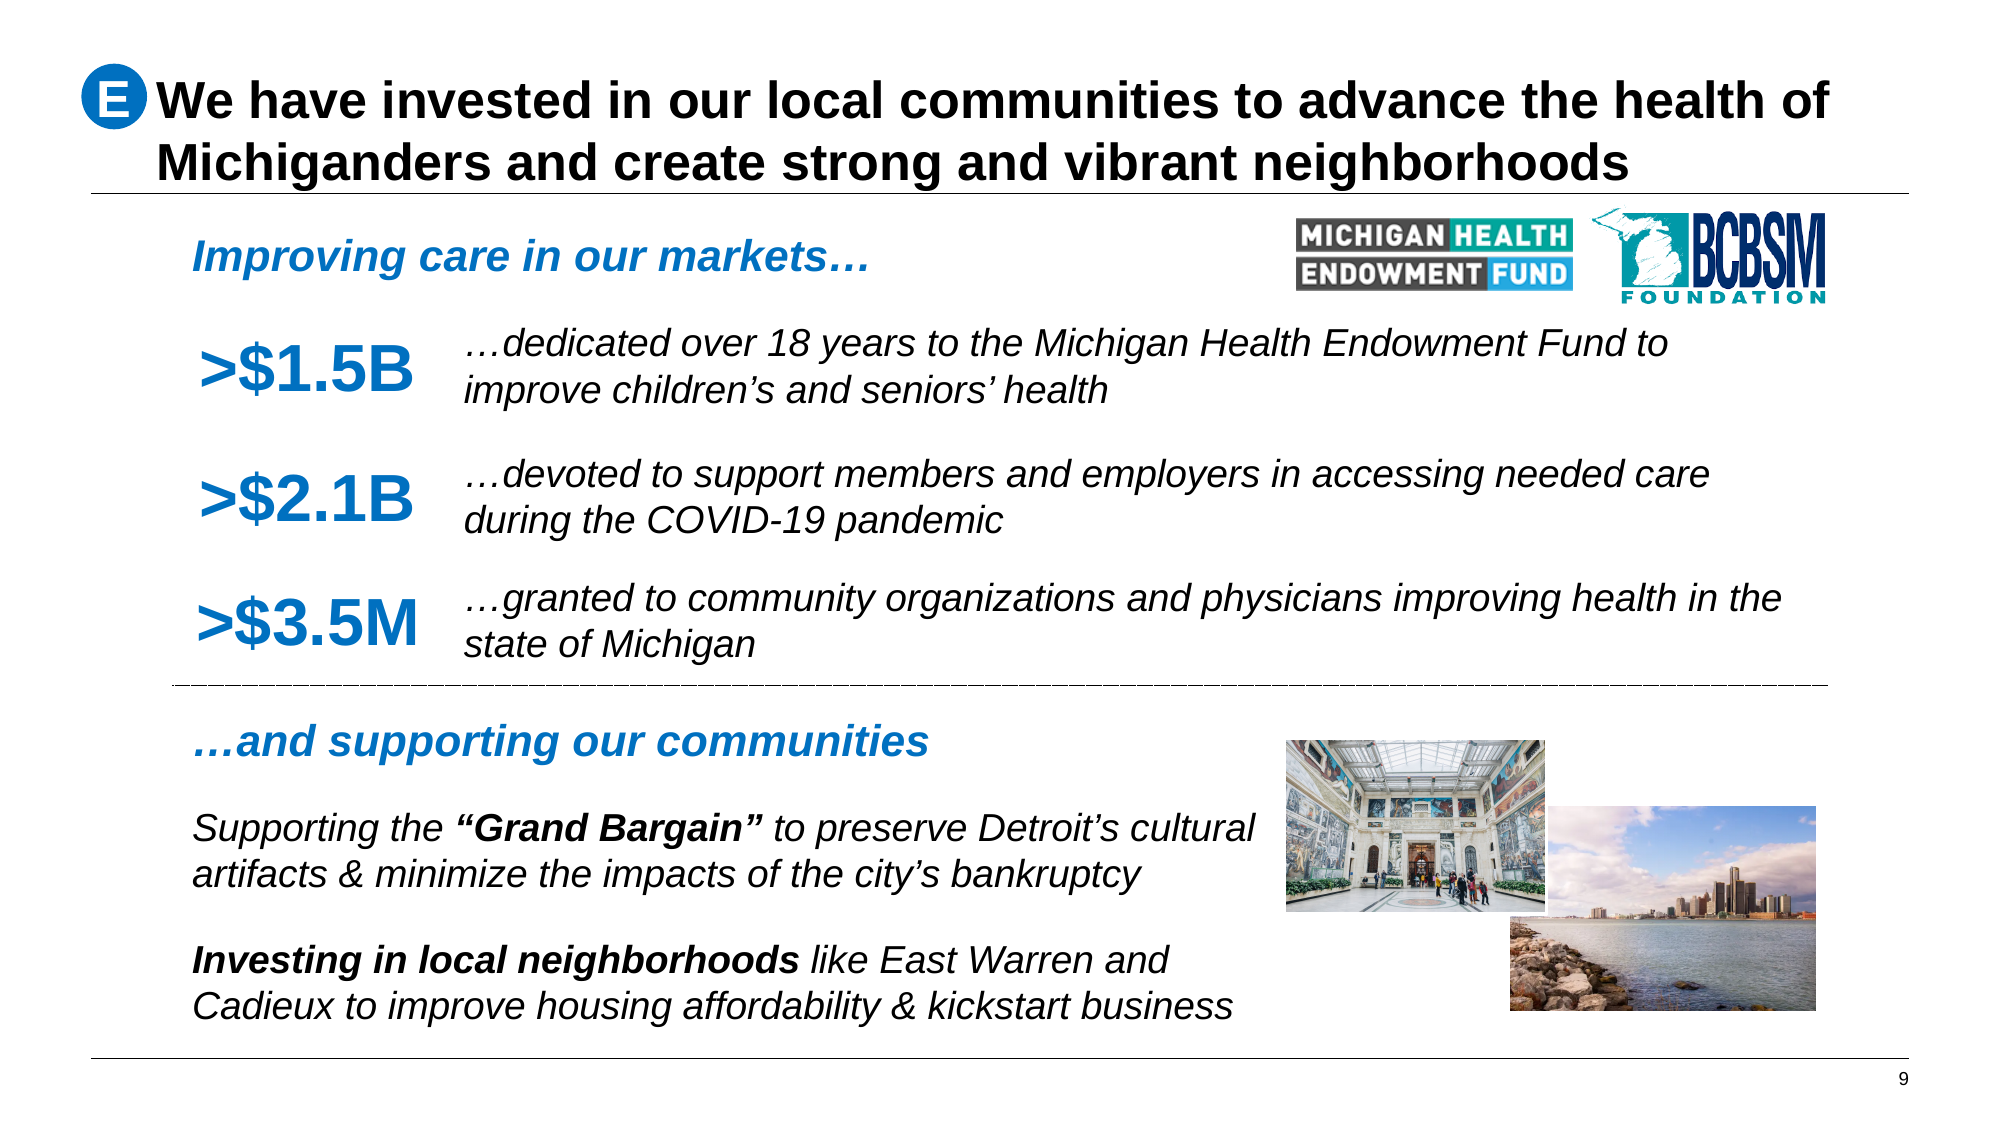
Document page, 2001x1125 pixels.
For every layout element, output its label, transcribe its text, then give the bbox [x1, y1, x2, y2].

text_box Improving care in our markets… [172, 216, 1296, 291]
text_box E [80, 62, 148, 131]
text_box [171, 437, 1829, 553]
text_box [1296, 201, 1829, 306]
picture [1286, 739, 1817, 1011]
title We have invested in our local communities to advance the health of Michiganders and create strong and vibrant neighborhoods [91, 64, 1909, 192]
text_box Supporting the “Grand Bargain” to preserve Detroit’s cultural artifacts & minimize the impacts of the city’s bankruptcy Investing in local neighborhoods like East Warren and Cadieux to improve housing affordability & kickstart business [172, 792, 1287, 1038]
text_box …and supporting our communities [172, 701, 1828, 776]
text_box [171, 306, 1829, 422]
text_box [171, 561, 1829, 677]
